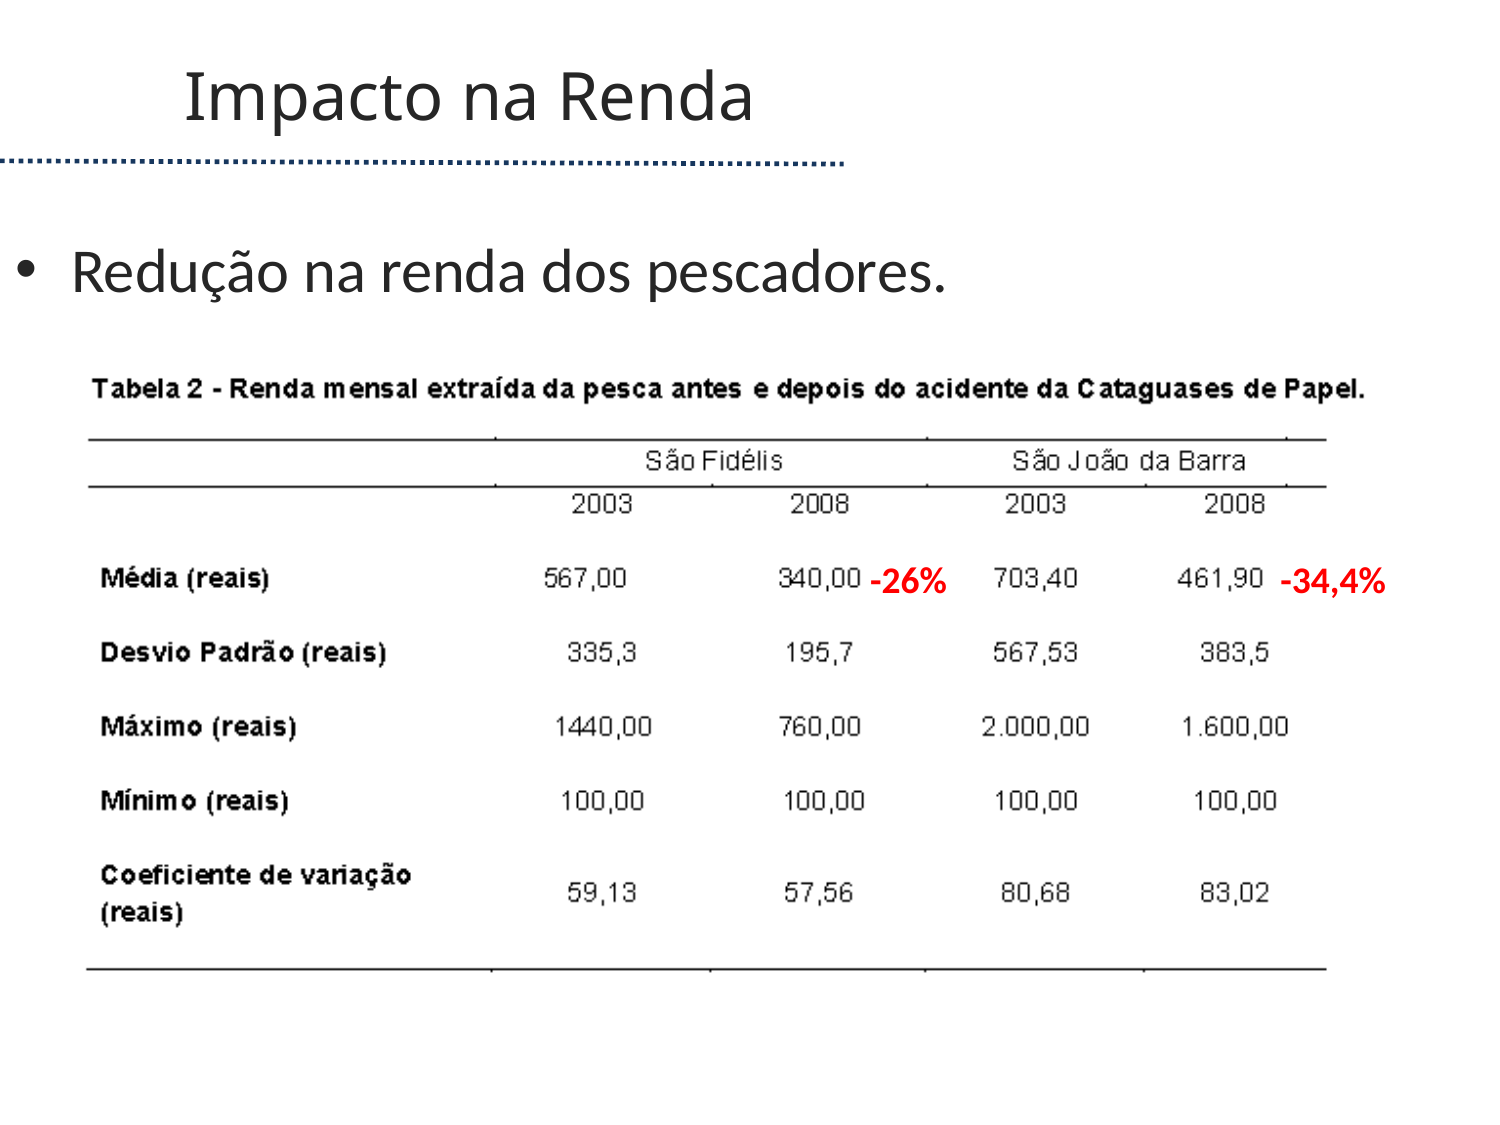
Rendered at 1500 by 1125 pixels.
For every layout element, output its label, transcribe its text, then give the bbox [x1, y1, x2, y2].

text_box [0, 160, 844, 165]
picture [81, 351, 1372, 982]
text_box -34,4% [1377, 548, 1442, 609]
list Redução na renda dos pescadores. [0, 222, 1500, 966]
text_box Impacto na Renda [169, 62, 772, 141]
